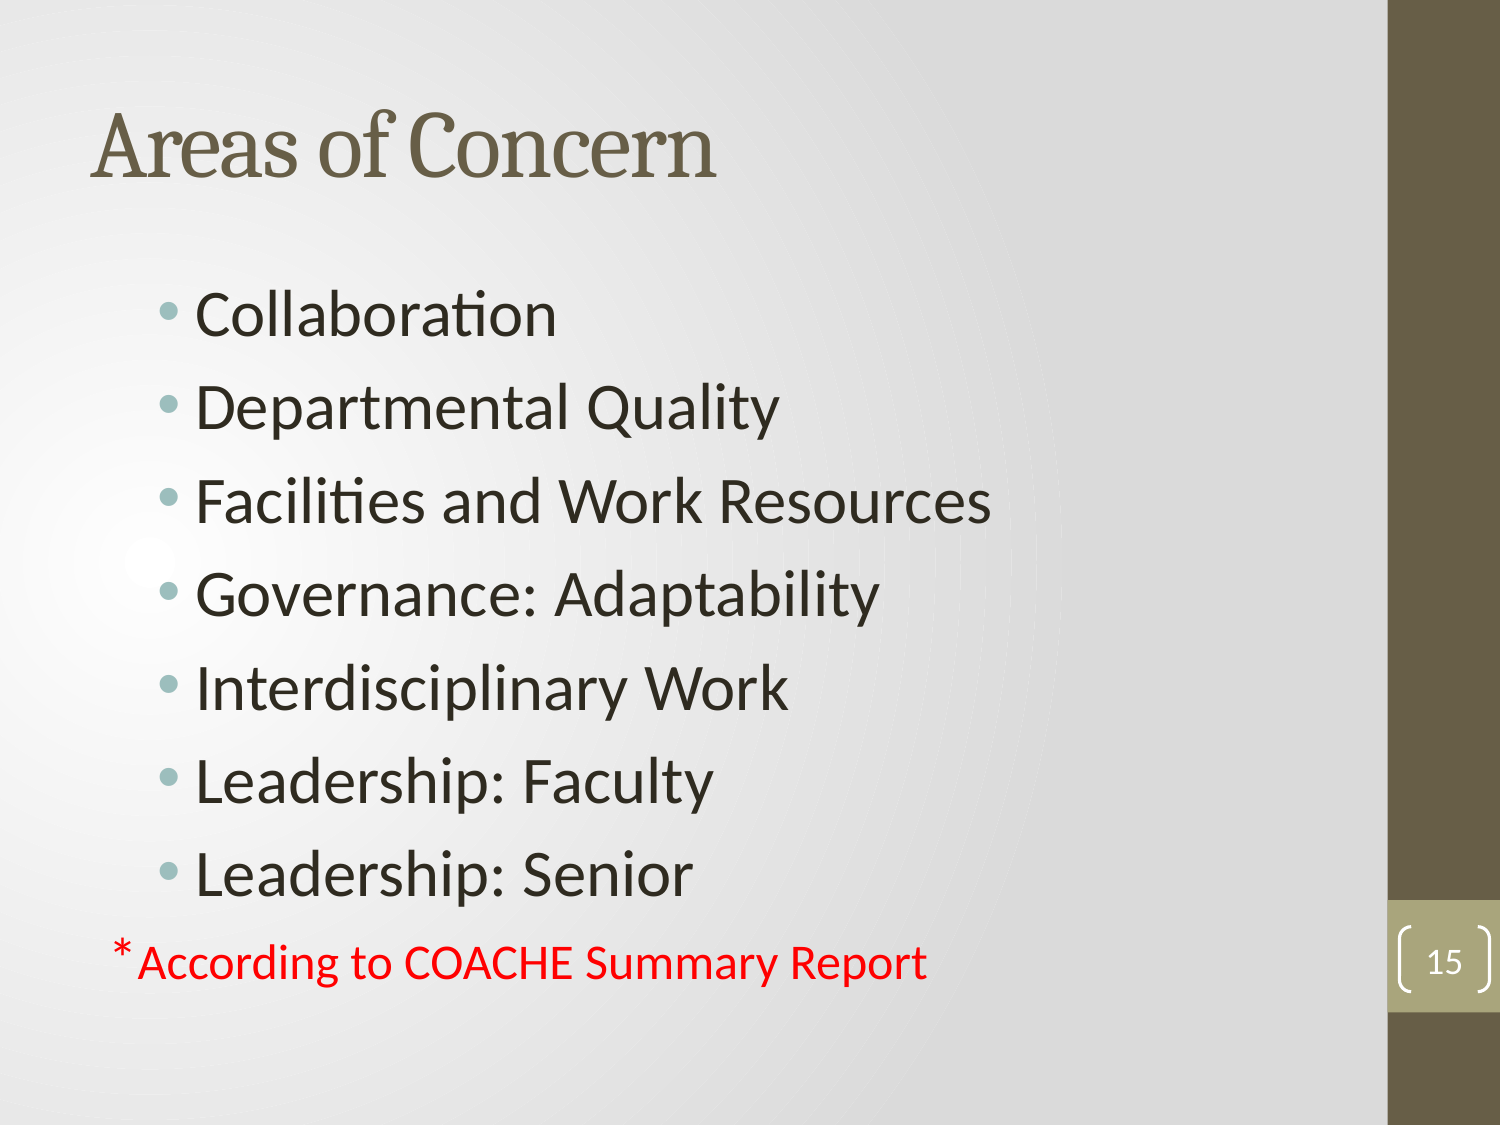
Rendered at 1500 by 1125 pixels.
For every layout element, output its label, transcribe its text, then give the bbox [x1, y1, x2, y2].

list Collaboration Departmental Quality Facilities and Work Resources Governance: Adaptability Interdisciplinary Work Leadership: Faculty Leadership: Senior *According to COACHE Summary Report [75, 262, 1325, 1050]
title Areas of Concern [75, 45, 1325, 233]
slide_number 15 [1397, 925, 1492, 994]
